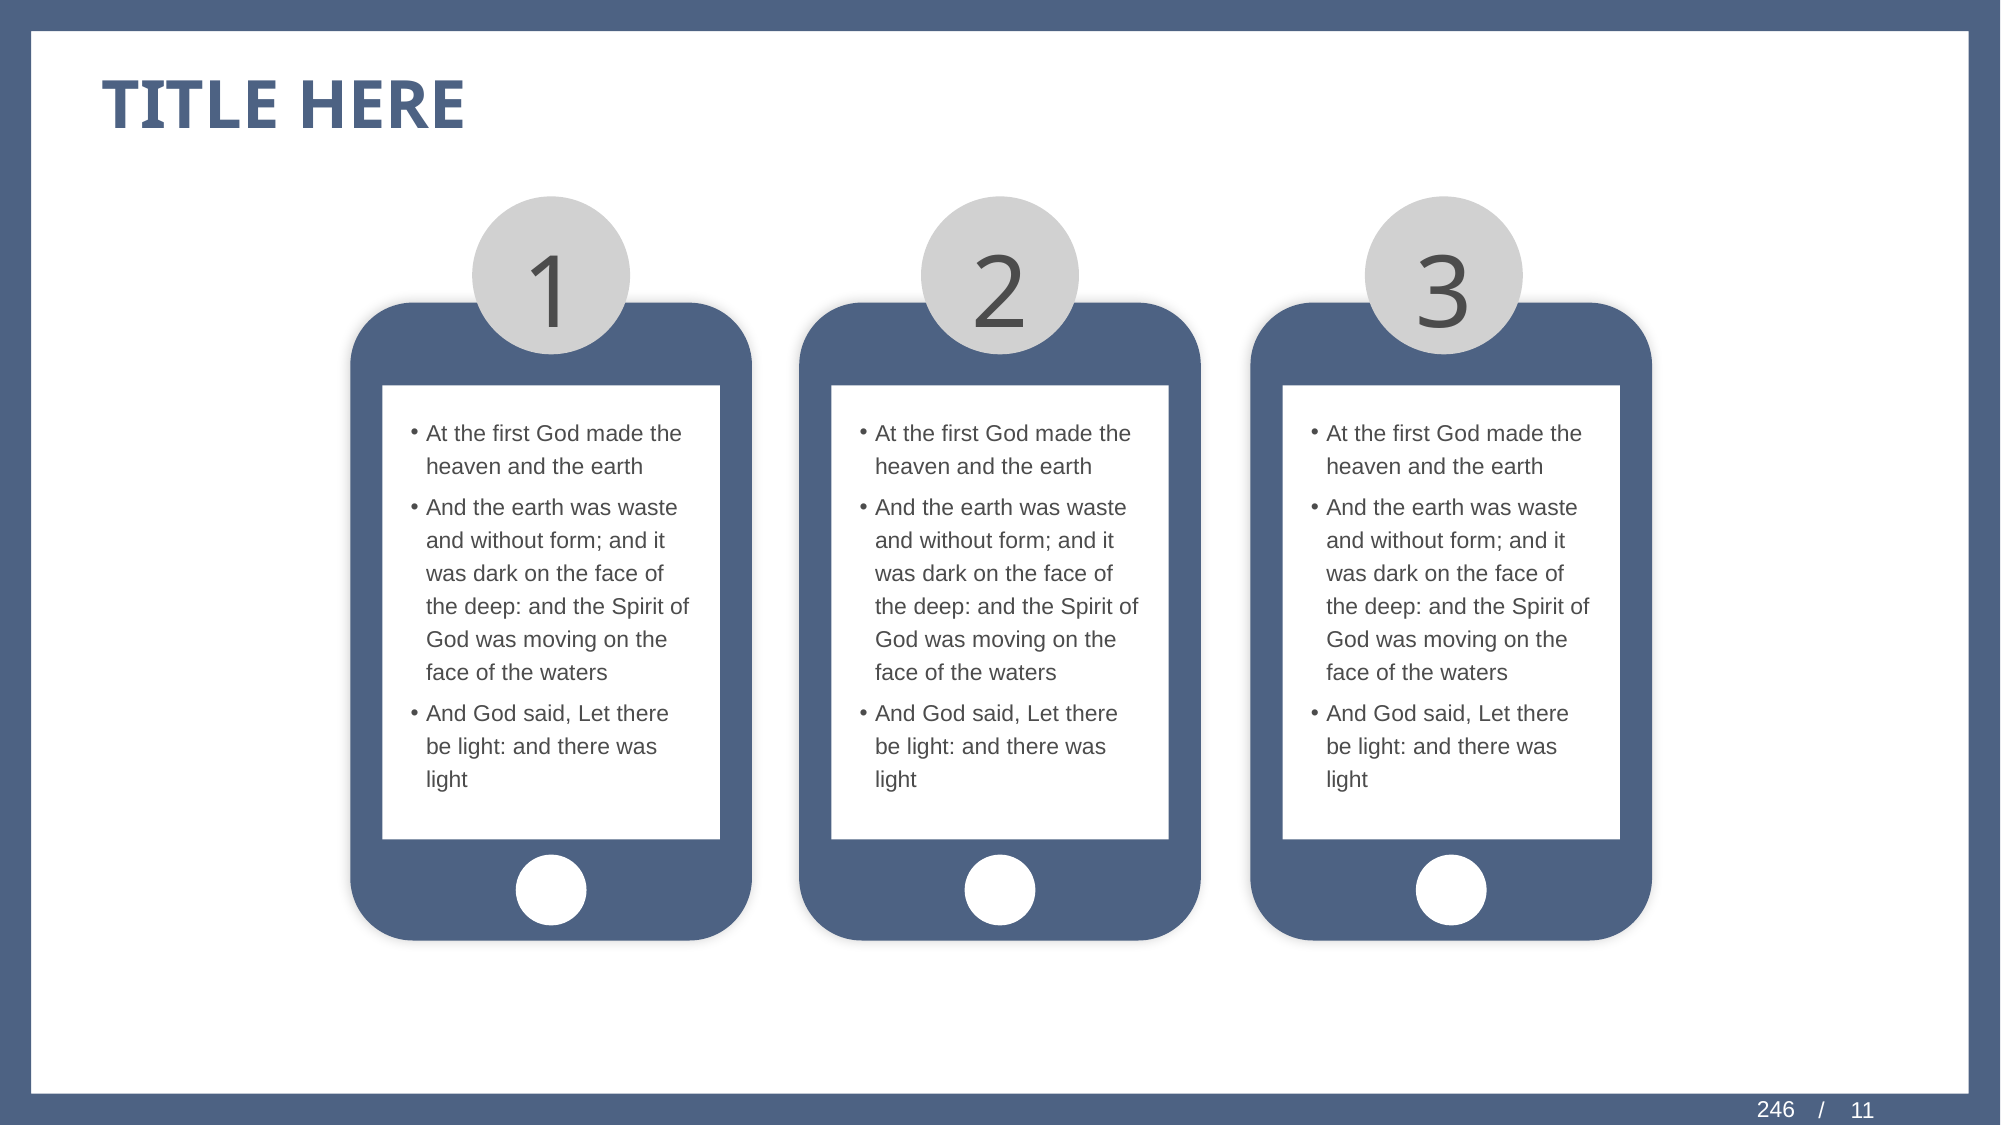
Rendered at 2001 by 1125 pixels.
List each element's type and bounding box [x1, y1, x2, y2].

text_box [798, 194, 1202, 941]
text_box [350, 194, 753, 941]
slide_number [1422, 1098, 1810, 1125]
text_box [1250, 194, 1653, 941]
title [86, 42, 1914, 161]
footer [1803, 1095, 2000, 1123]
